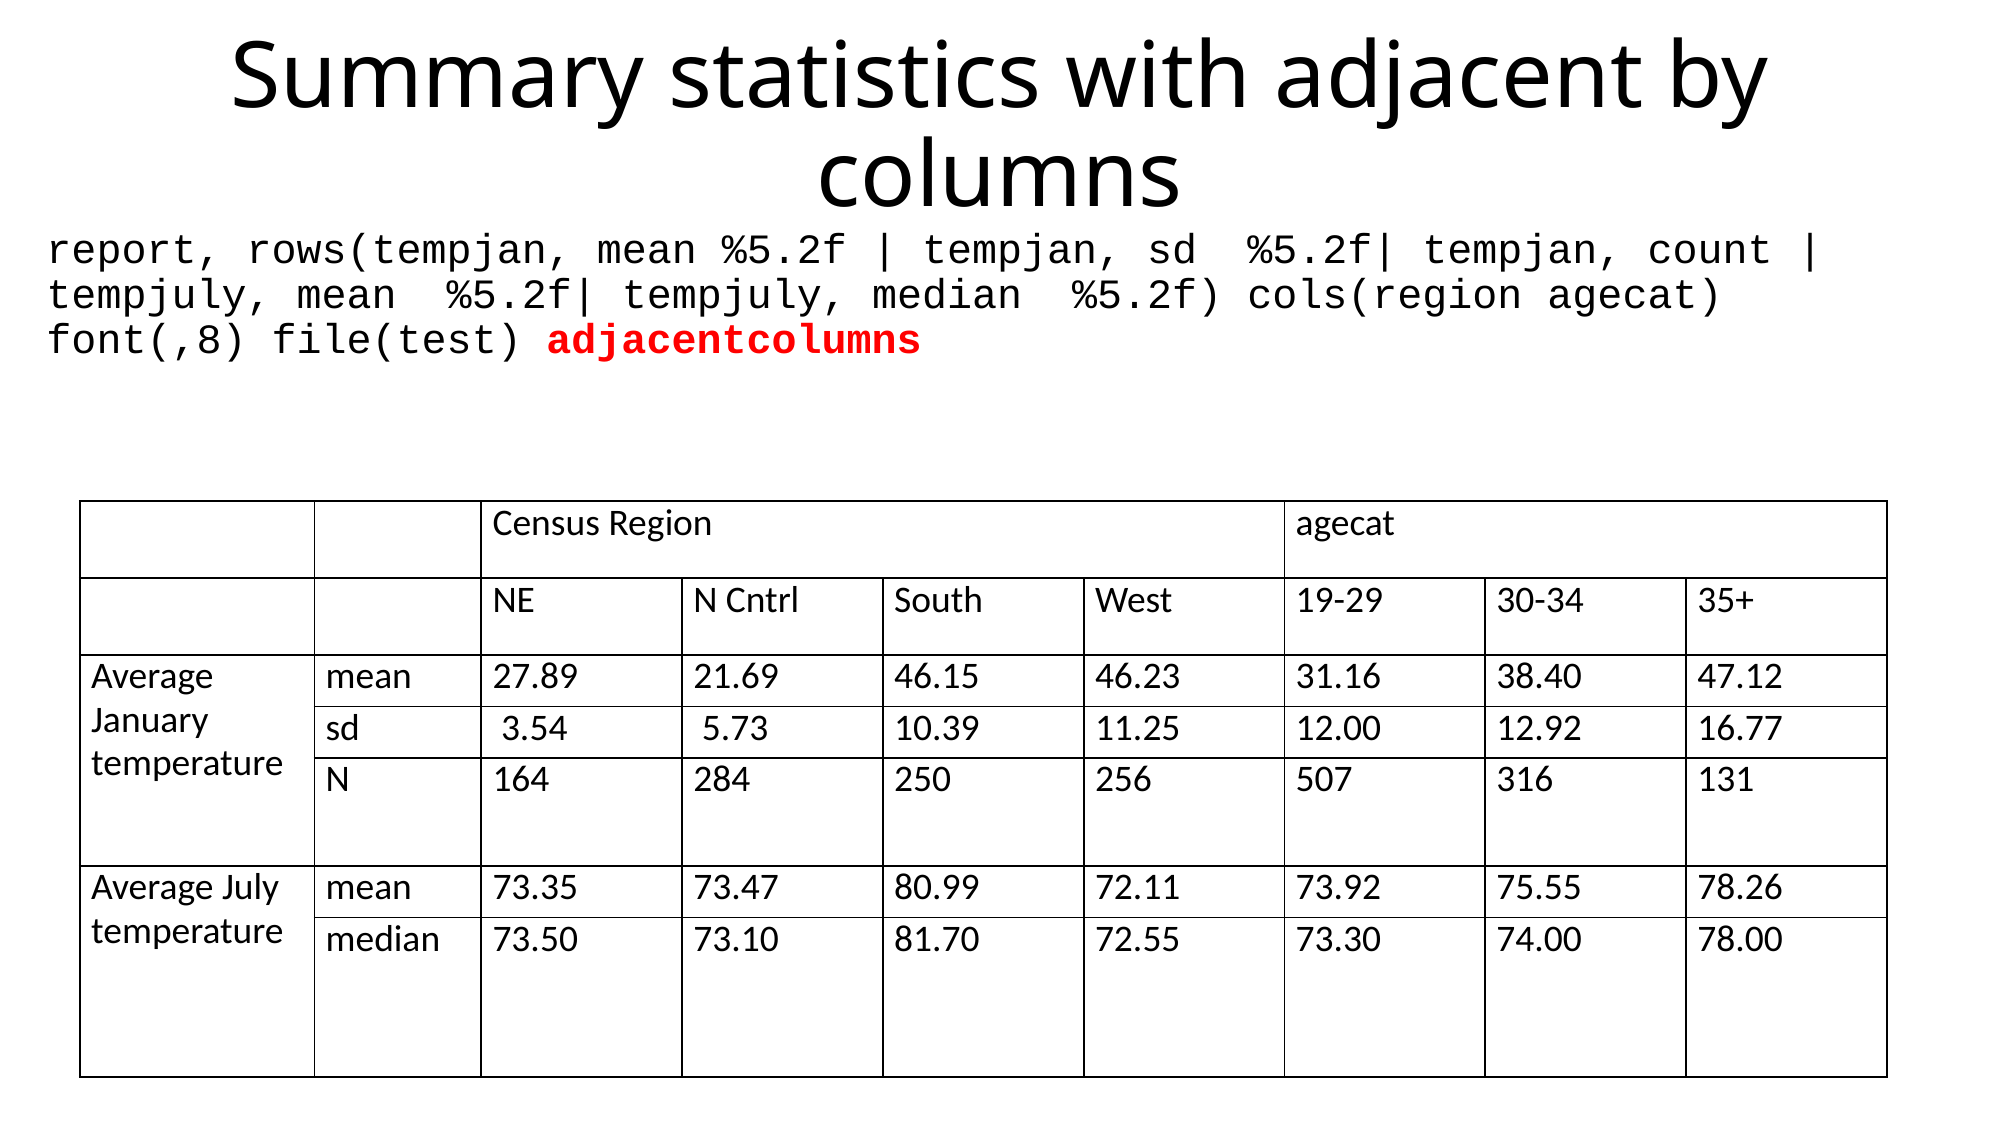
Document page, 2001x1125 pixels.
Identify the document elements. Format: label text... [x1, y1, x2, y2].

table_cell 73.30 [1285, 918, 1484, 1076]
table_cell NE [482, 579, 681, 654]
list report, rows(tempjan, mean %5.2f | tempjan, sd %5.2f| tempjan, count | tempjuly, mean %5.2f| tempjuly, median %5.2f) cols(region agecat) font(,8) file(test) adjacentcolumns [31, 220, 1965, 482]
table_cell 250 [884, 759, 1083, 865]
table_cell 19-29 [1285, 579, 1484, 654]
table_cell 30-34 [1486, 579, 1685, 654]
table_header [315, 502, 480, 577]
table_cell 78.26 [1687, 867, 1886, 917]
table_cell 164 [482, 759, 681, 865]
table_cell 16.77 [1687, 707, 1886, 757]
table_cell 507 [1285, 759, 1484, 865]
table_cell 316 [1486, 759, 1685, 865]
table_cell 73.47 [683, 867, 882, 917]
table_cell 73.50 [482, 918, 681, 1076]
table_cell 47.12 [1687, 656, 1886, 706]
table_cell 73.92 [1285, 867, 1484, 917]
table_cell South [884, 579, 1083, 654]
table_cell 73.35 [482, 867, 681, 917]
table_cell mean [315, 867, 480, 917]
table_cell 73.10 [683, 918, 882, 1076]
table_header agecat [1285, 502, 1886, 577]
table_cell 12.92 [1486, 707, 1685, 757]
table_cell 27.89 [482, 656, 681, 706]
table_cell median [315, 918, 480, 1076]
table_cell 80.99 [884, 867, 1083, 917]
table_cell 38.40 [1486, 656, 1685, 706]
table_cell 46.23 [1085, 656, 1284, 706]
table_cell 10.39 [884, 707, 1083, 757]
table_cell 256 [1085, 759, 1284, 865]
table_cell sd [315, 707, 480, 757]
table_cell 81.70 [884, 918, 1083, 1076]
table_cell Average July temperature [81, 867, 314, 1076]
table_cell 72.55 [1085, 918, 1284, 1076]
table_cell 5.73 [683, 707, 882, 757]
table_cell N [315, 759, 480, 865]
table_cell 131 [1687, 759, 1886, 865]
table_cell 35+ [1687, 579, 1886, 654]
table_cell 21.69 [683, 656, 882, 706]
table_header Census Region [482, 502, 1284, 577]
table_cell 75.55 [1486, 867, 1685, 917]
table_cell 284 [683, 759, 882, 865]
table_cell 3.54 [482, 707, 681, 757]
table_cell [81, 579, 314, 654]
table_cell 78.00 [1687, 918, 1886, 1076]
table_cell 31.16 [1285, 656, 1484, 706]
table_cell Average January temperature [81, 656, 314, 865]
table_cell 74.00 [1486, 918, 1685, 1076]
table_header [81, 502, 314, 577]
table_cell 72.11 [1085, 867, 1284, 917]
table_cell West [1085, 579, 1284, 654]
table_cell 12.00 [1285, 707, 1484, 757]
title Summary statistics with adjacent by columns [137, 18, 1863, 220]
table_cell [315, 579, 480, 654]
table_cell 11.25 [1085, 707, 1284, 757]
table_cell mean [315, 656, 480, 706]
table_cell 46.15 [884, 656, 1083, 706]
table_cell N Cntrl [683, 579, 882, 654]
